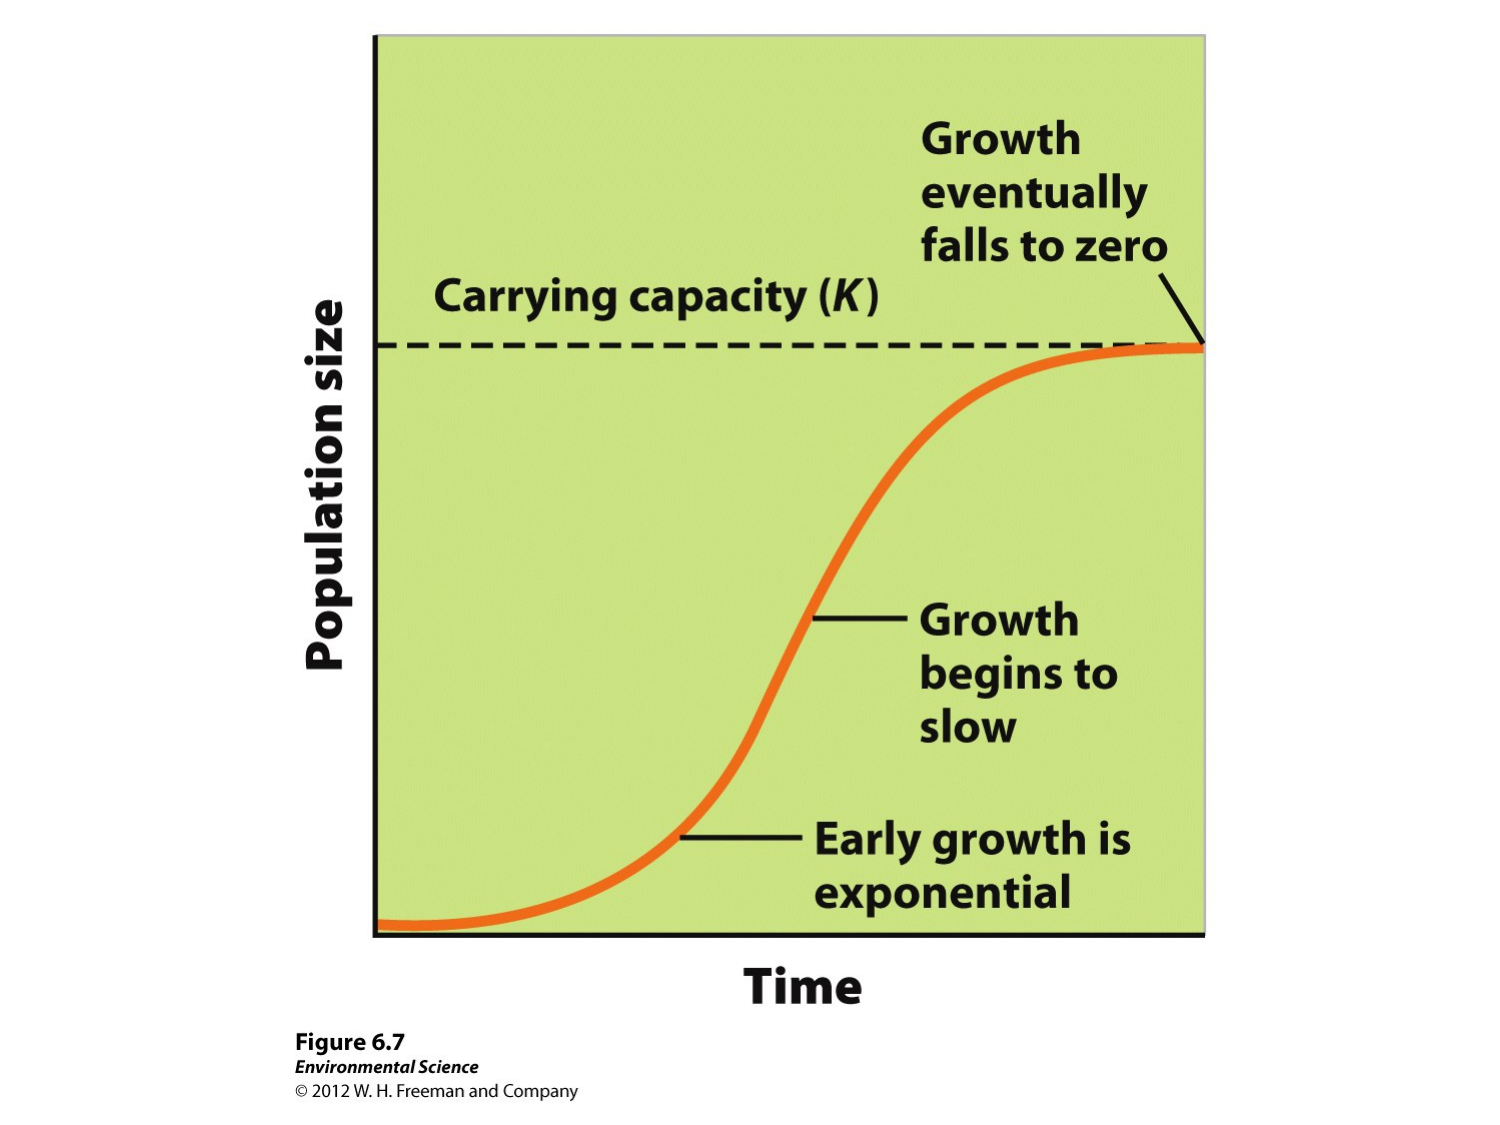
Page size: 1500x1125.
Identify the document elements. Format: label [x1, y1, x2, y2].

picture [287, 22, 1216, 1105]
